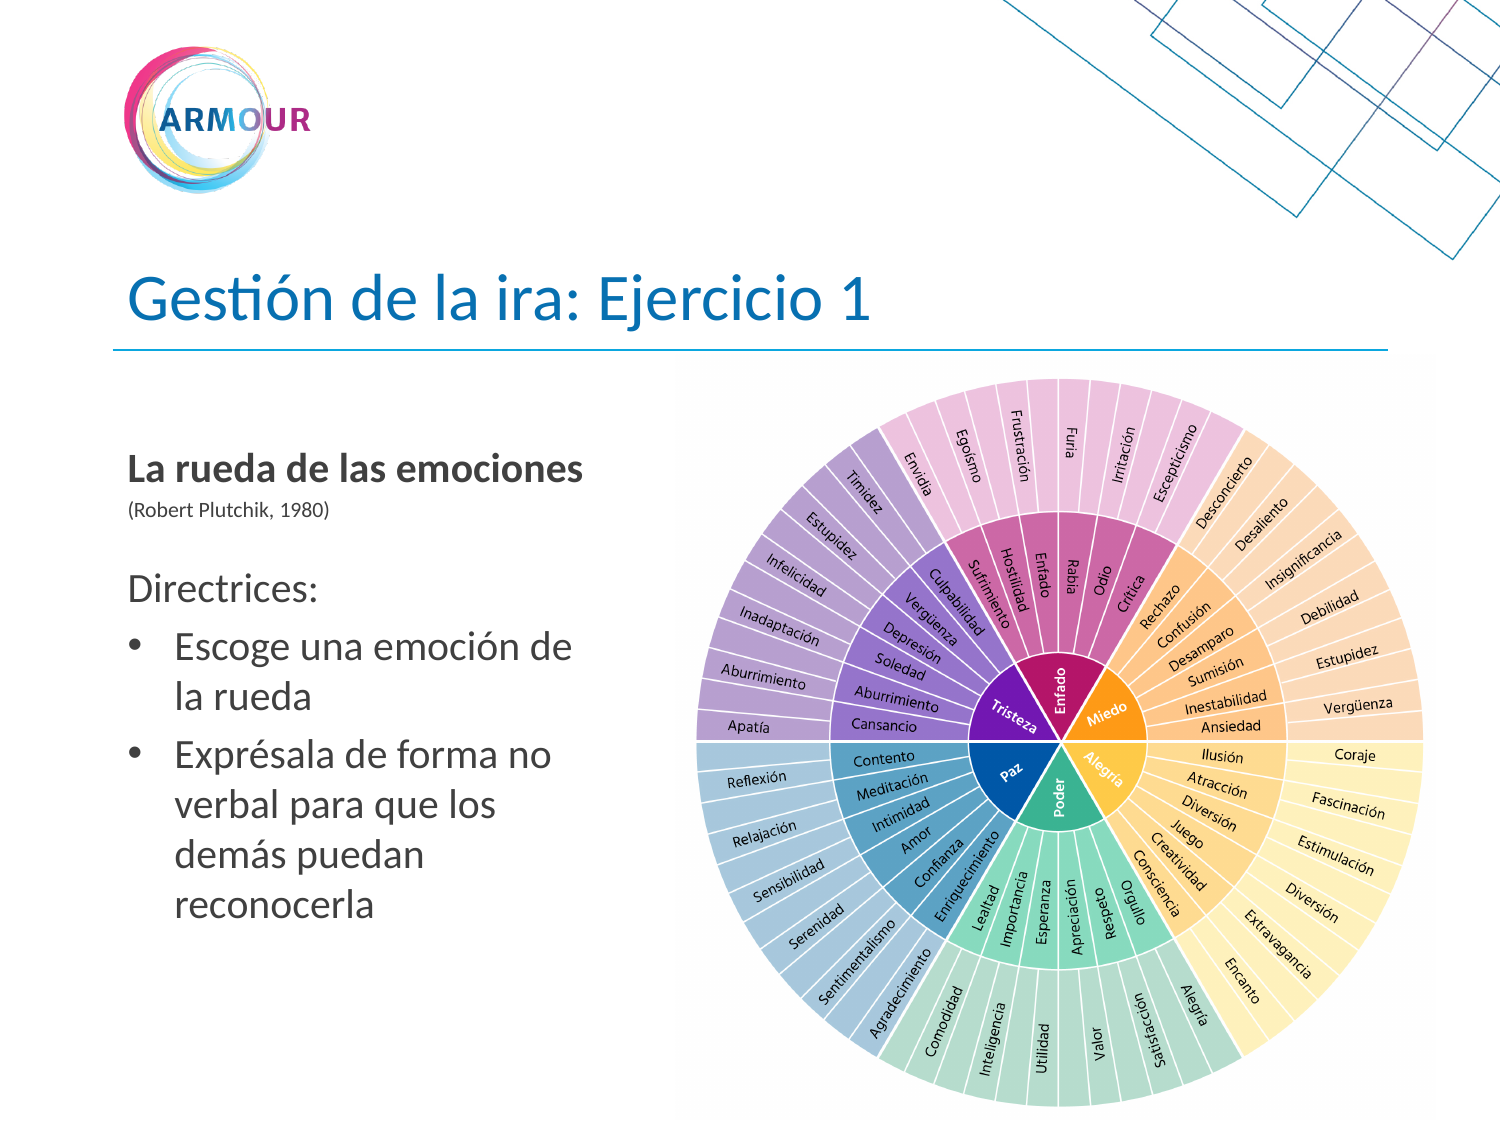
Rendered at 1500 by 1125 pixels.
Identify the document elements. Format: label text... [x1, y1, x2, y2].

list La rueda de las emociones (Robert Plutchik, 1980) Directrices: Escoge una emoción de la rueda Exprésala de forma no verbal para que los demás puedan reconocerla [112, 375, 625, 988]
picture [112, 39, 323, 200]
picture [674, 354, 1436, 1120]
picture [912, 0, 1500, 316]
title Gestión de la ira: Ejercicio 1 [112, 237, 1388, 350]
